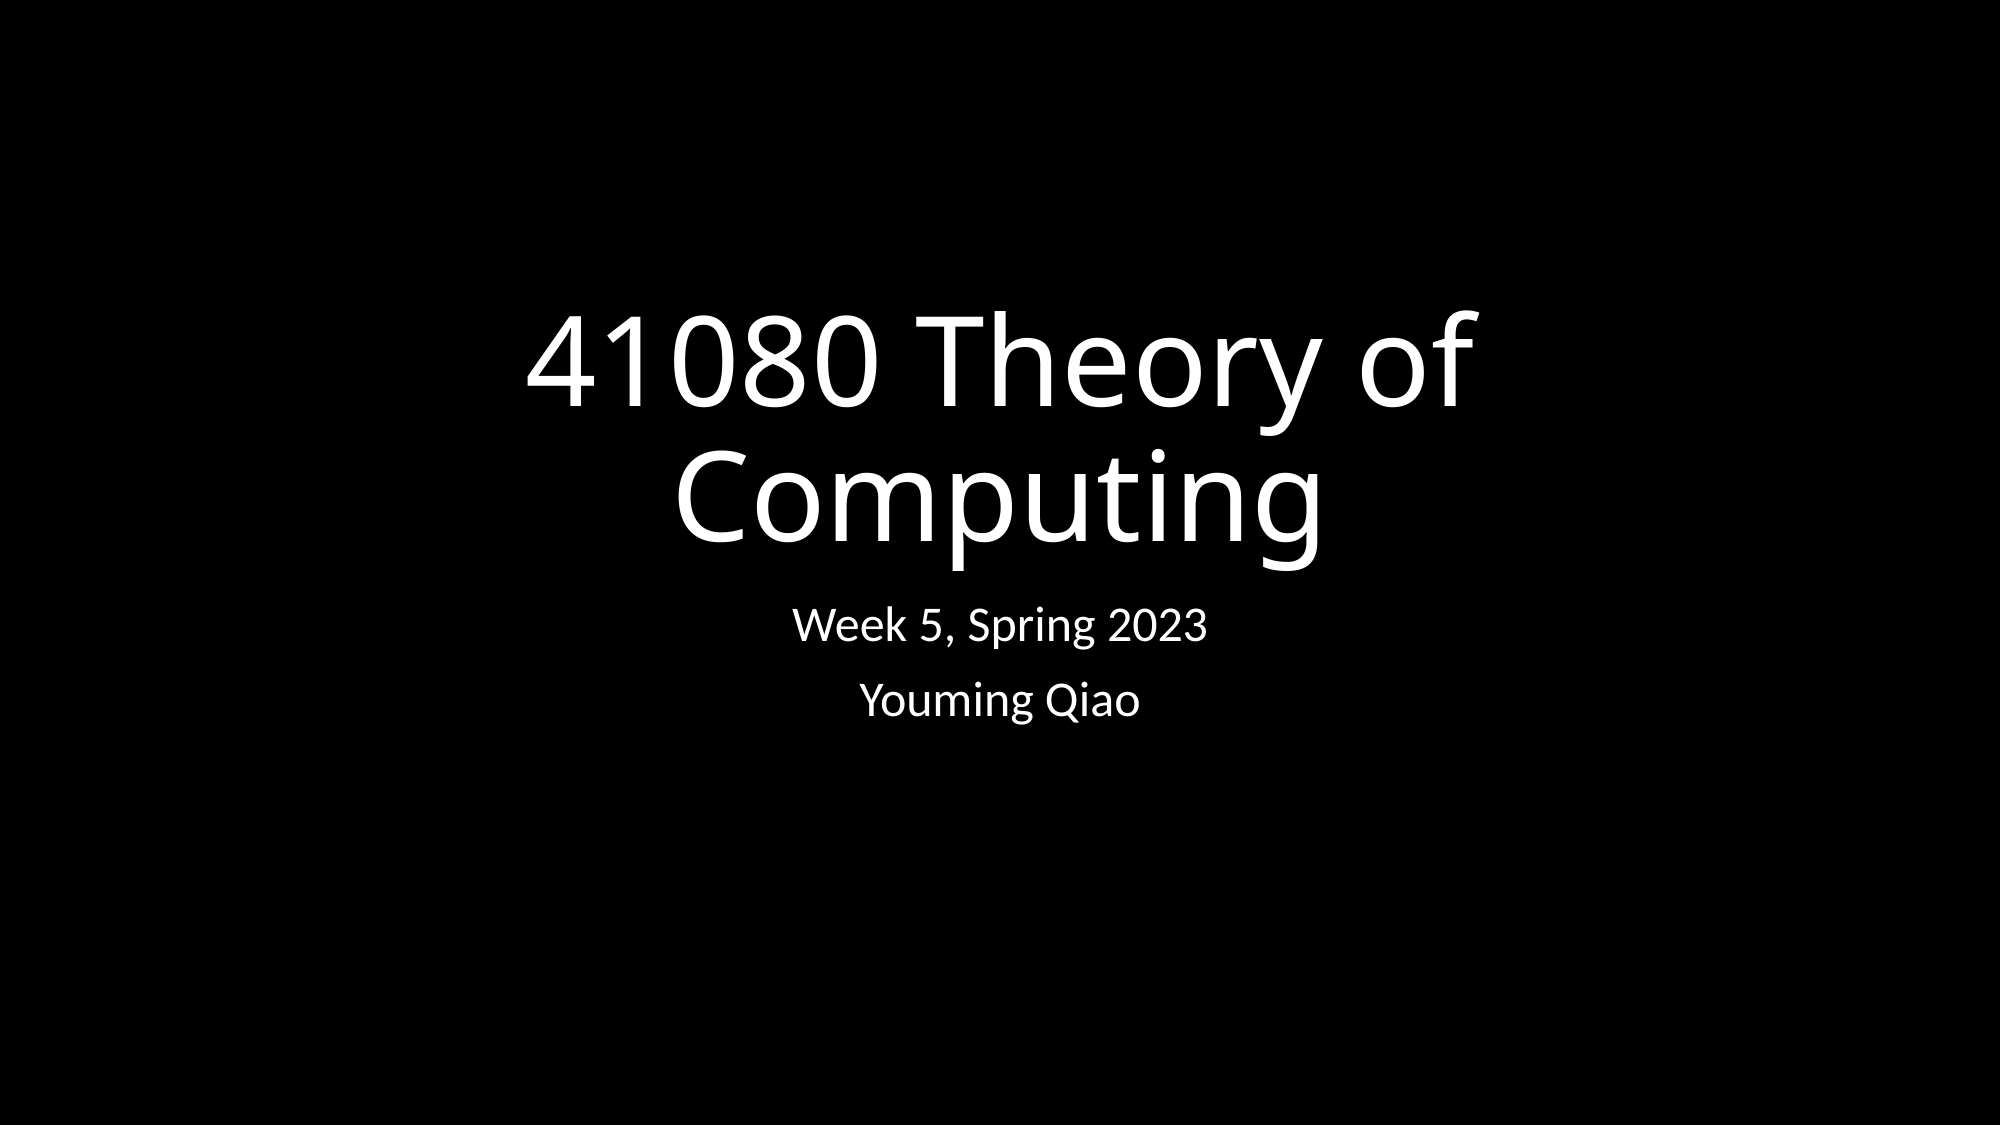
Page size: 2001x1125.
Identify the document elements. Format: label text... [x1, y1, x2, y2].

subtitle Week 5, Spring 2023 Youming Qiao [249, 590, 1750, 863]
title 41080 Theory of Computing [249, 184, 1750, 576]
